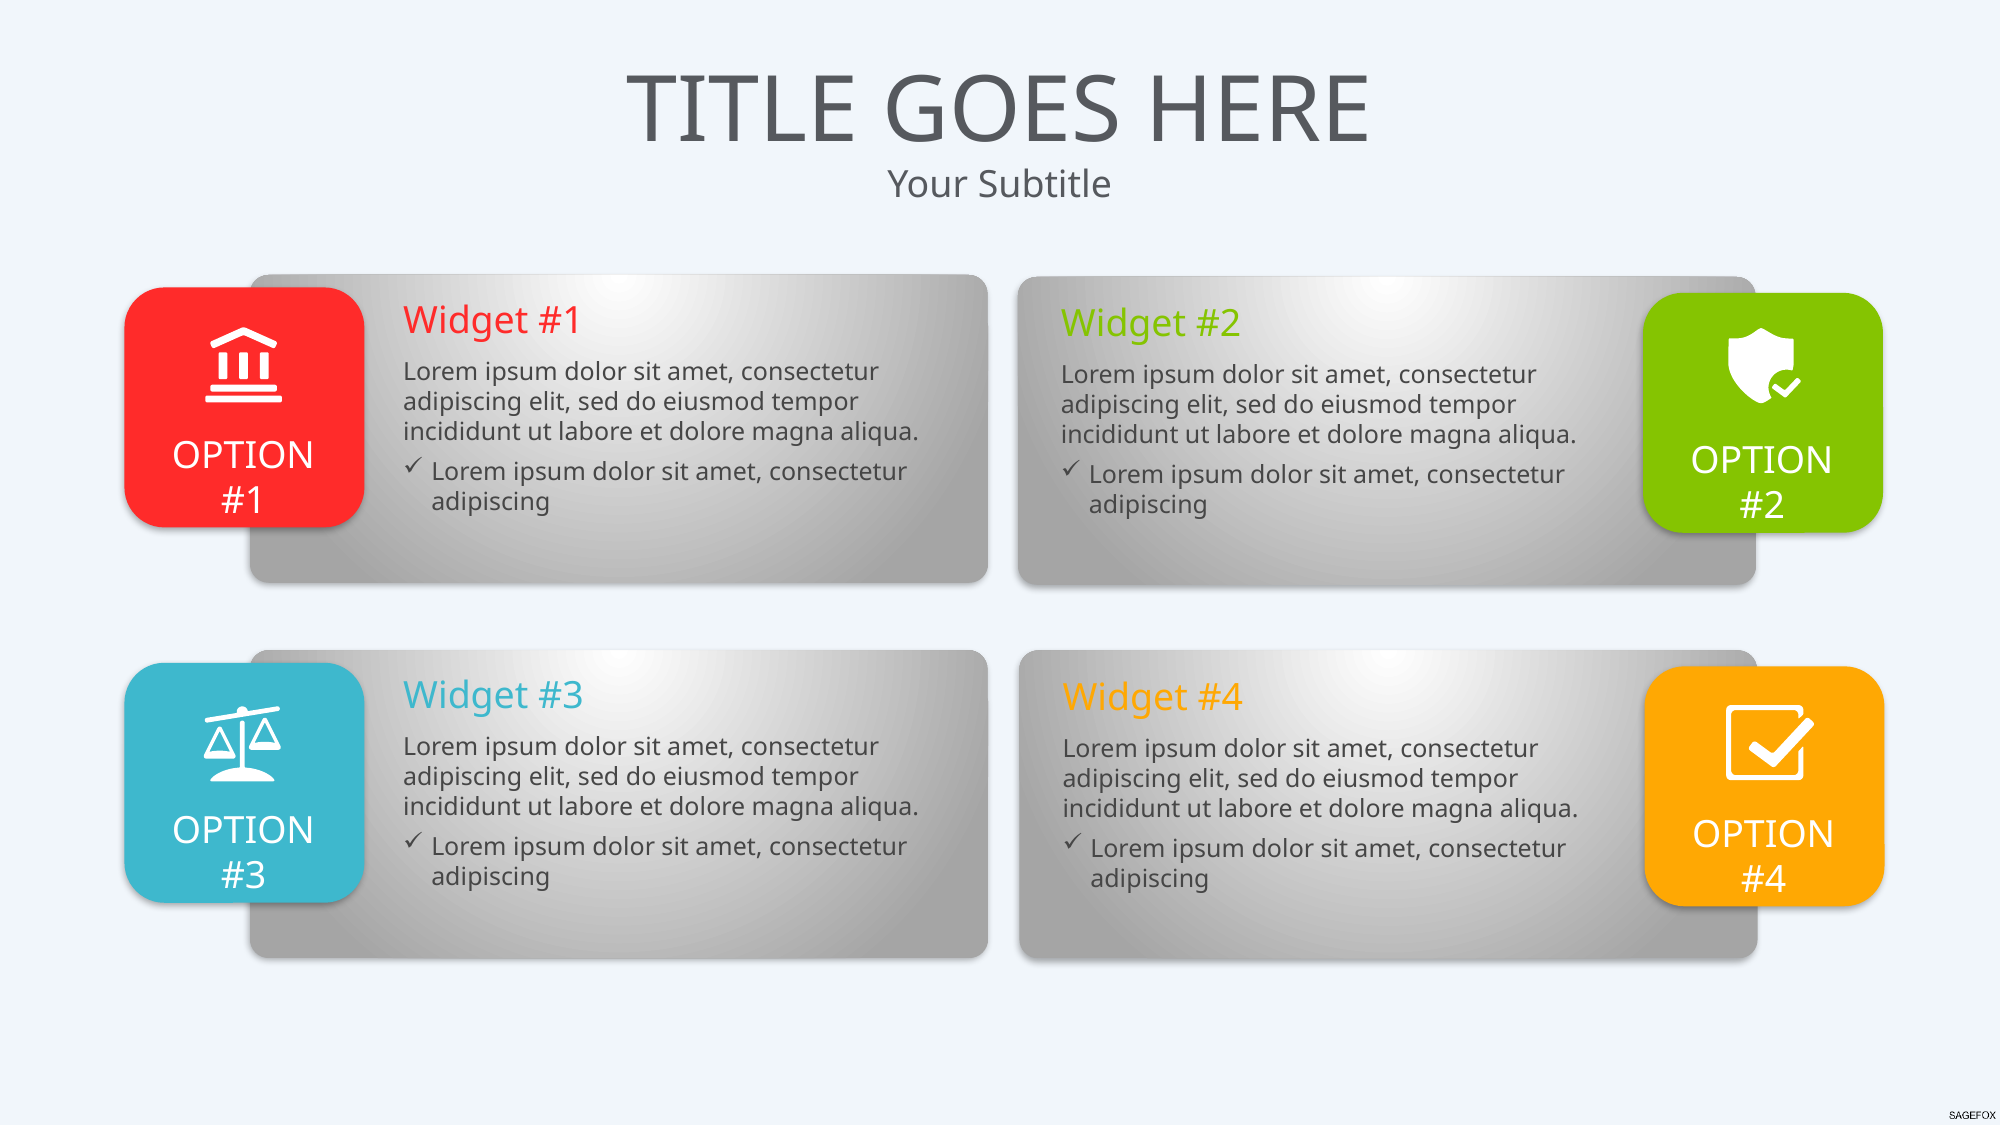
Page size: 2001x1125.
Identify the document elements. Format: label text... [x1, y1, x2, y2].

text_box [1018, 649, 1759, 960]
text_box OPTION #2 [1661, 429, 1863, 534]
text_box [1728, 328, 1801, 404]
text_box [1643, 665, 1886, 902]
text_box Widget #4 Lorem ipsum dolor sit amet, consectetur adipiscing elit, sed do eiusmod tempor incididunt ut labore et dolore magna aliqua. Lorem ipsum dolor sit amet, consectetur adipiscing [1047, 665, 1642, 900]
text_box [248, 649, 990, 960]
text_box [1726, 705, 1814, 781]
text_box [203, 706, 281, 782]
text_box [123, 286, 366, 523]
text_box [248, 273, 990, 584]
text_box Widget #1 Lorem ipsum dolor sit amet, consectetur adipiscing elit, sed do eiusmod tempor incididunt ut labore et dolore magna aliqua. Lorem ipsum dolor sit amet, consectetur adipiscing [388, 288, 982, 523]
picture [1925, 1102, 2000, 1123]
text_box Widget #3 Lorem ipsum dolor sit amet, consectetur adipiscing elit, sed do eiusmod tempor incididunt ut labore et dolore magna aliqua. Lorem ipsum dolor sit amet, consectetur adipiscing [388, 663, 982, 898]
text_box [1016, 275, 1758, 586]
text_box [1641, 291, 1885, 529]
text_box OPTION #4 [1663, 802, 1865, 908]
text_box TITLE GOES HERE Your Subtitle [548, 42, 1452, 212]
text_box [123, 661, 366, 899]
text_box OPTION #3 [142, 799, 345, 904]
text_box Widget #2 Lorem ipsum dolor sit amet, consectetur adipiscing elit, sed do eiusmod tempor incididunt ut labore et dolore magna aliqua. Lorem ipsum dolor sit amet, consectetur adipiscing [1046, 291, 1640, 526]
text_box OPTION #1 [142, 423, 345, 529]
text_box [205, 327, 282, 403]
